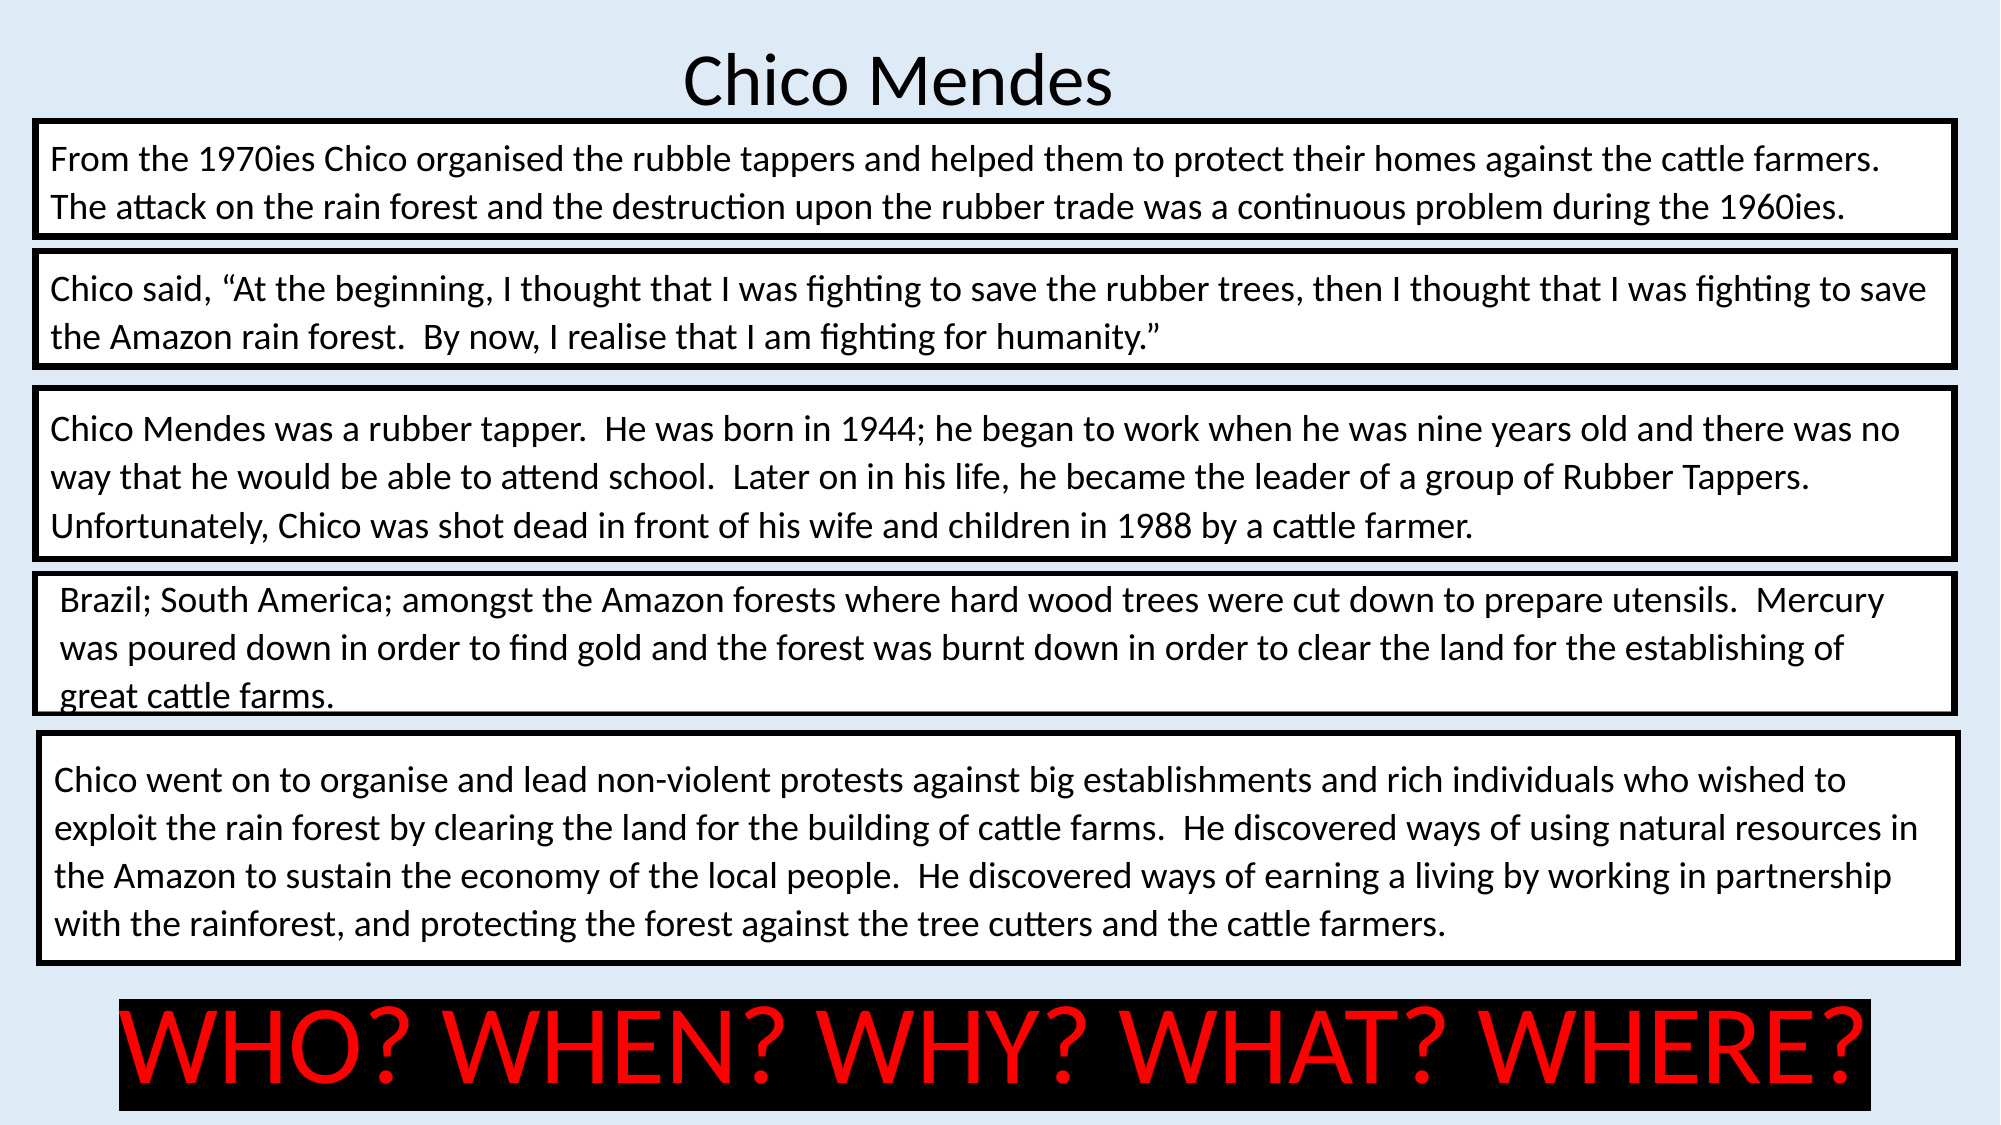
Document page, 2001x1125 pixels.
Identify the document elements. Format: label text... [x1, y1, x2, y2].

text_box Chico went on to organise and lead non-violent protests against big establishments and rich individuals who wished to exploit the rain forest by clearing the land for the building of cattle farms. He discovered ways of using natural resources in the Amazon to sustain the economy of the local people. He discovered ways of earning a living by working in partnership with the rainforest, and protecting the forest against the tree cutters and the cattle farmers. [39, 733, 1959, 964]
picture [32, 571, 1958, 716]
text_box Brazil; South America; amongst the Amazon forests where hard wood trees were cut down to prepare utensils. Mercury was poured down in order to find gold and the forest was burnt down in order to clear the land for the establishing of great cattle farms. [44, 564, 1945, 571]
text_box Chico said, “At the beginning, I thought that I was fighting to save the rubber trees, then I thought that I was fighting to save the Amazon rain forest. By now, I realise that I am fighting for humanity.” [35, 250, 1955, 367]
text_box Chico Mendes [668, 16, 1130, 120]
text_box From the 1970ies Chico organised the rubble tappers and helped them to protect their homes against the cattle farmers. The attack on the rain forest and the destruction upon the rubber trade was a continuous problem during the 1960ies. [35, 120, 1955, 237]
text_box Brazil; South America; amongst the Amazon forests where hard wood trees were cut down to prepare utensils. Mercury was poured down in order to find gold and the forest was burnt down in order to clear the land for the establishing of great cattle farms. [44, 716, 1945, 724]
text_box WHO? WHEN? WHY? WHAT? WHERE? [103, 963, 1887, 1114]
text_box Chico Mendes was a rubber tapper. He was born in 1944; he began to work when he was nine years old and there was no way that he would be able to attend school. Later on in his life, he became the leader of a group of Rubber Tappers. Unfortunately, Chico was shot dead in front of his wife and children in 1988 by a cattle farmer. [35, 388, 1955, 559]
